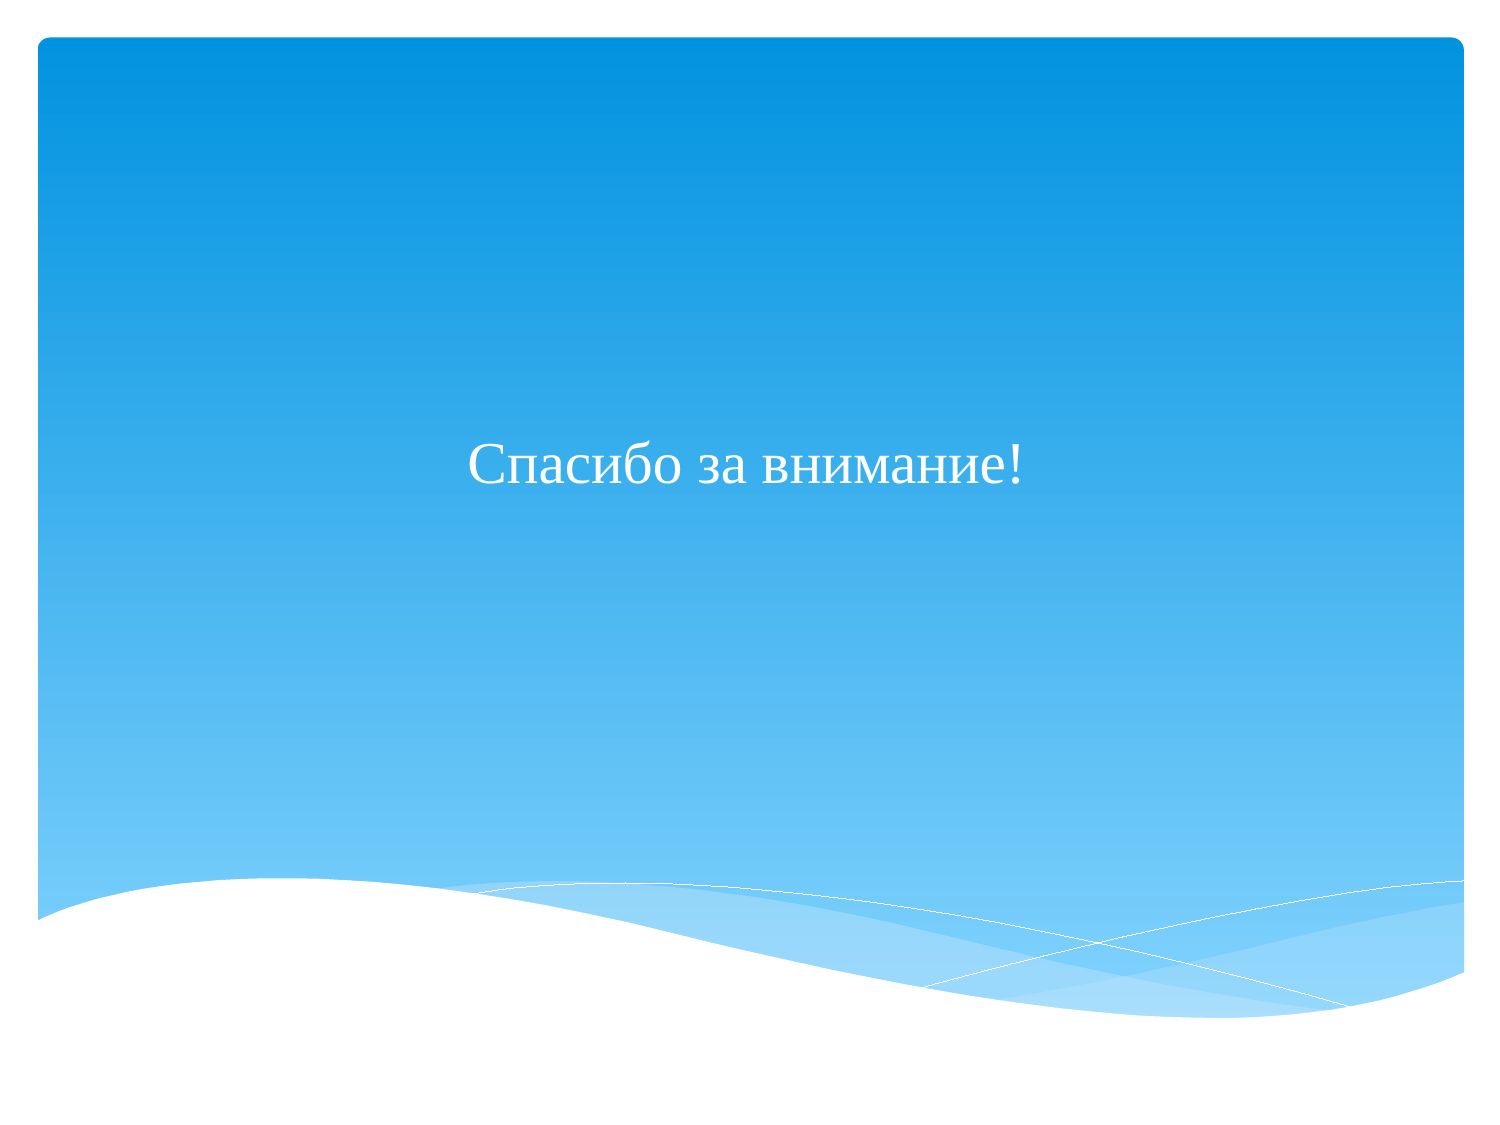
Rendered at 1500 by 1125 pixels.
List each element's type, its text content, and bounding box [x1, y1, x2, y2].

title Спасибо за внимание! [171, 243, 1323, 504]
